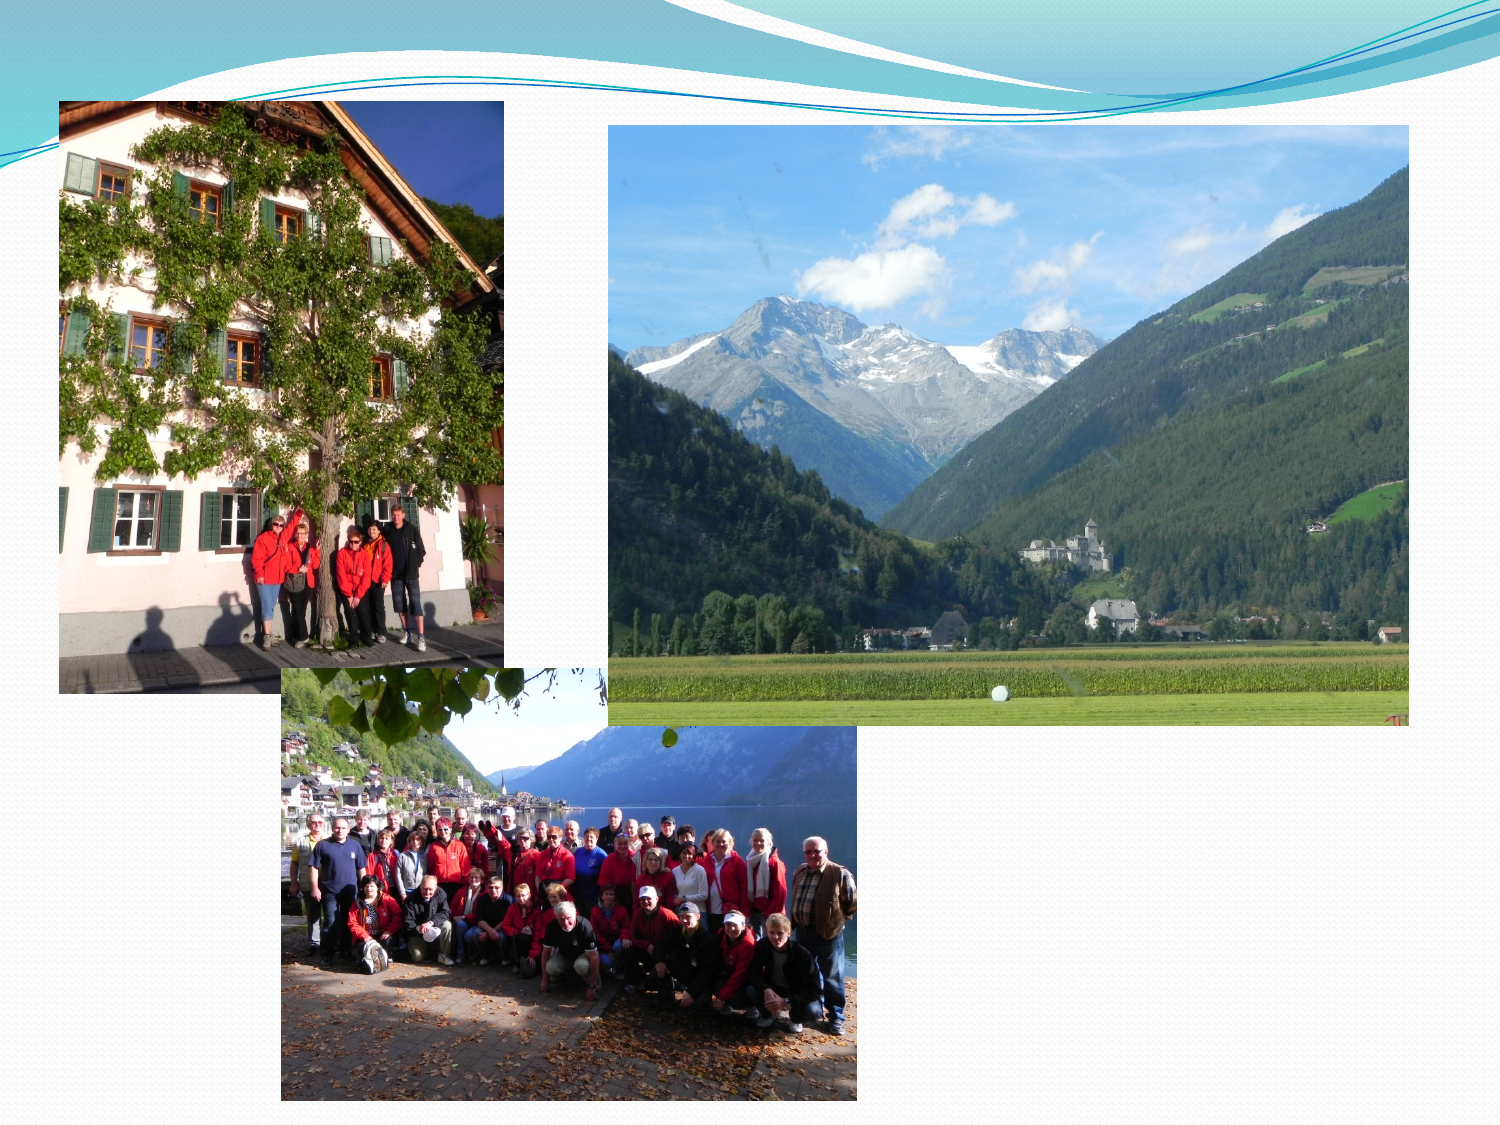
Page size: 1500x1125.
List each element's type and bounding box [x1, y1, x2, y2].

picture [608, 125, 1409, 726]
picture [59, 101, 857, 1101]
